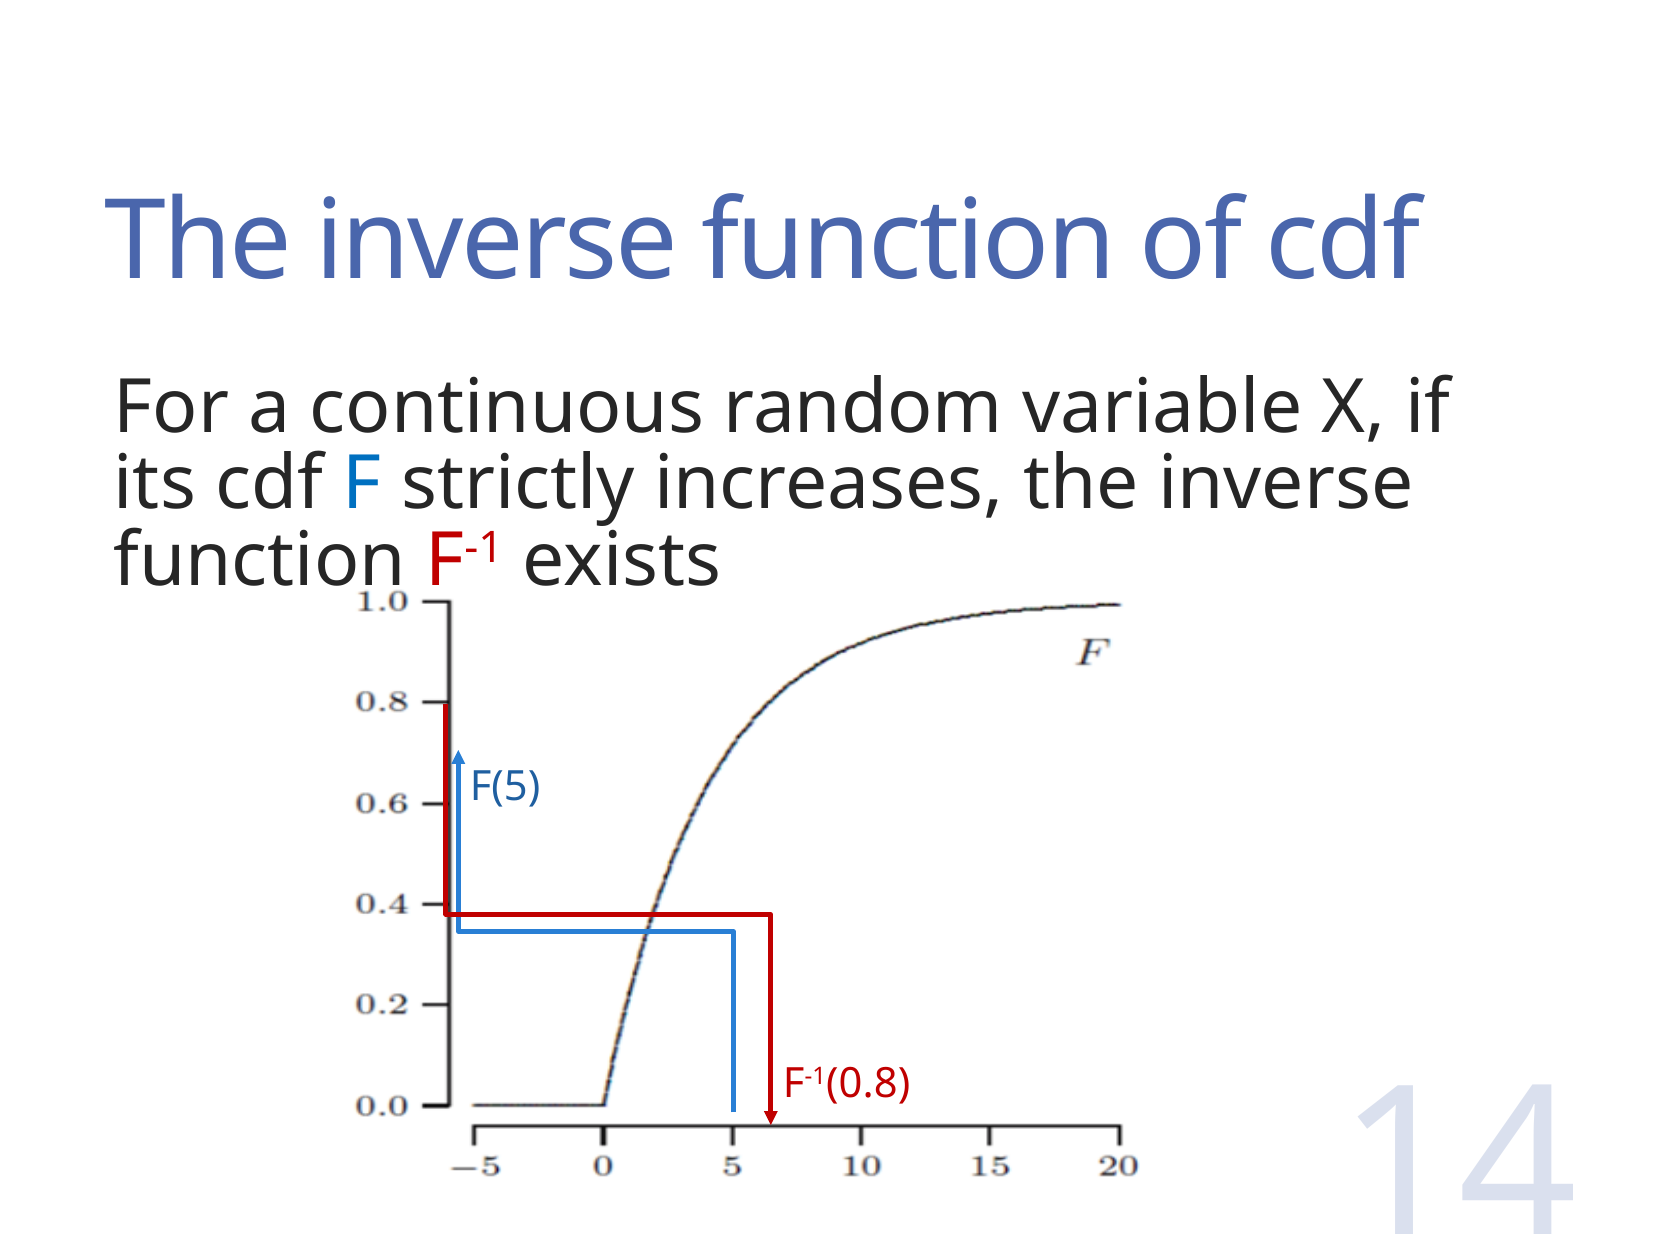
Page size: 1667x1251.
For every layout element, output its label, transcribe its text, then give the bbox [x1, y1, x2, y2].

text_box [397, 751, 820, 1077]
title The inverse function of cdf [89, 91, 1563, 394]
picture [257, 587, 1146, 1201]
list For a continuous random variable X, if its cdf F strictly increases, the inverse function F-1 exists [92, 363, 1563, 1159]
slide_number 14 [1192, 1062, 1593, 1250]
